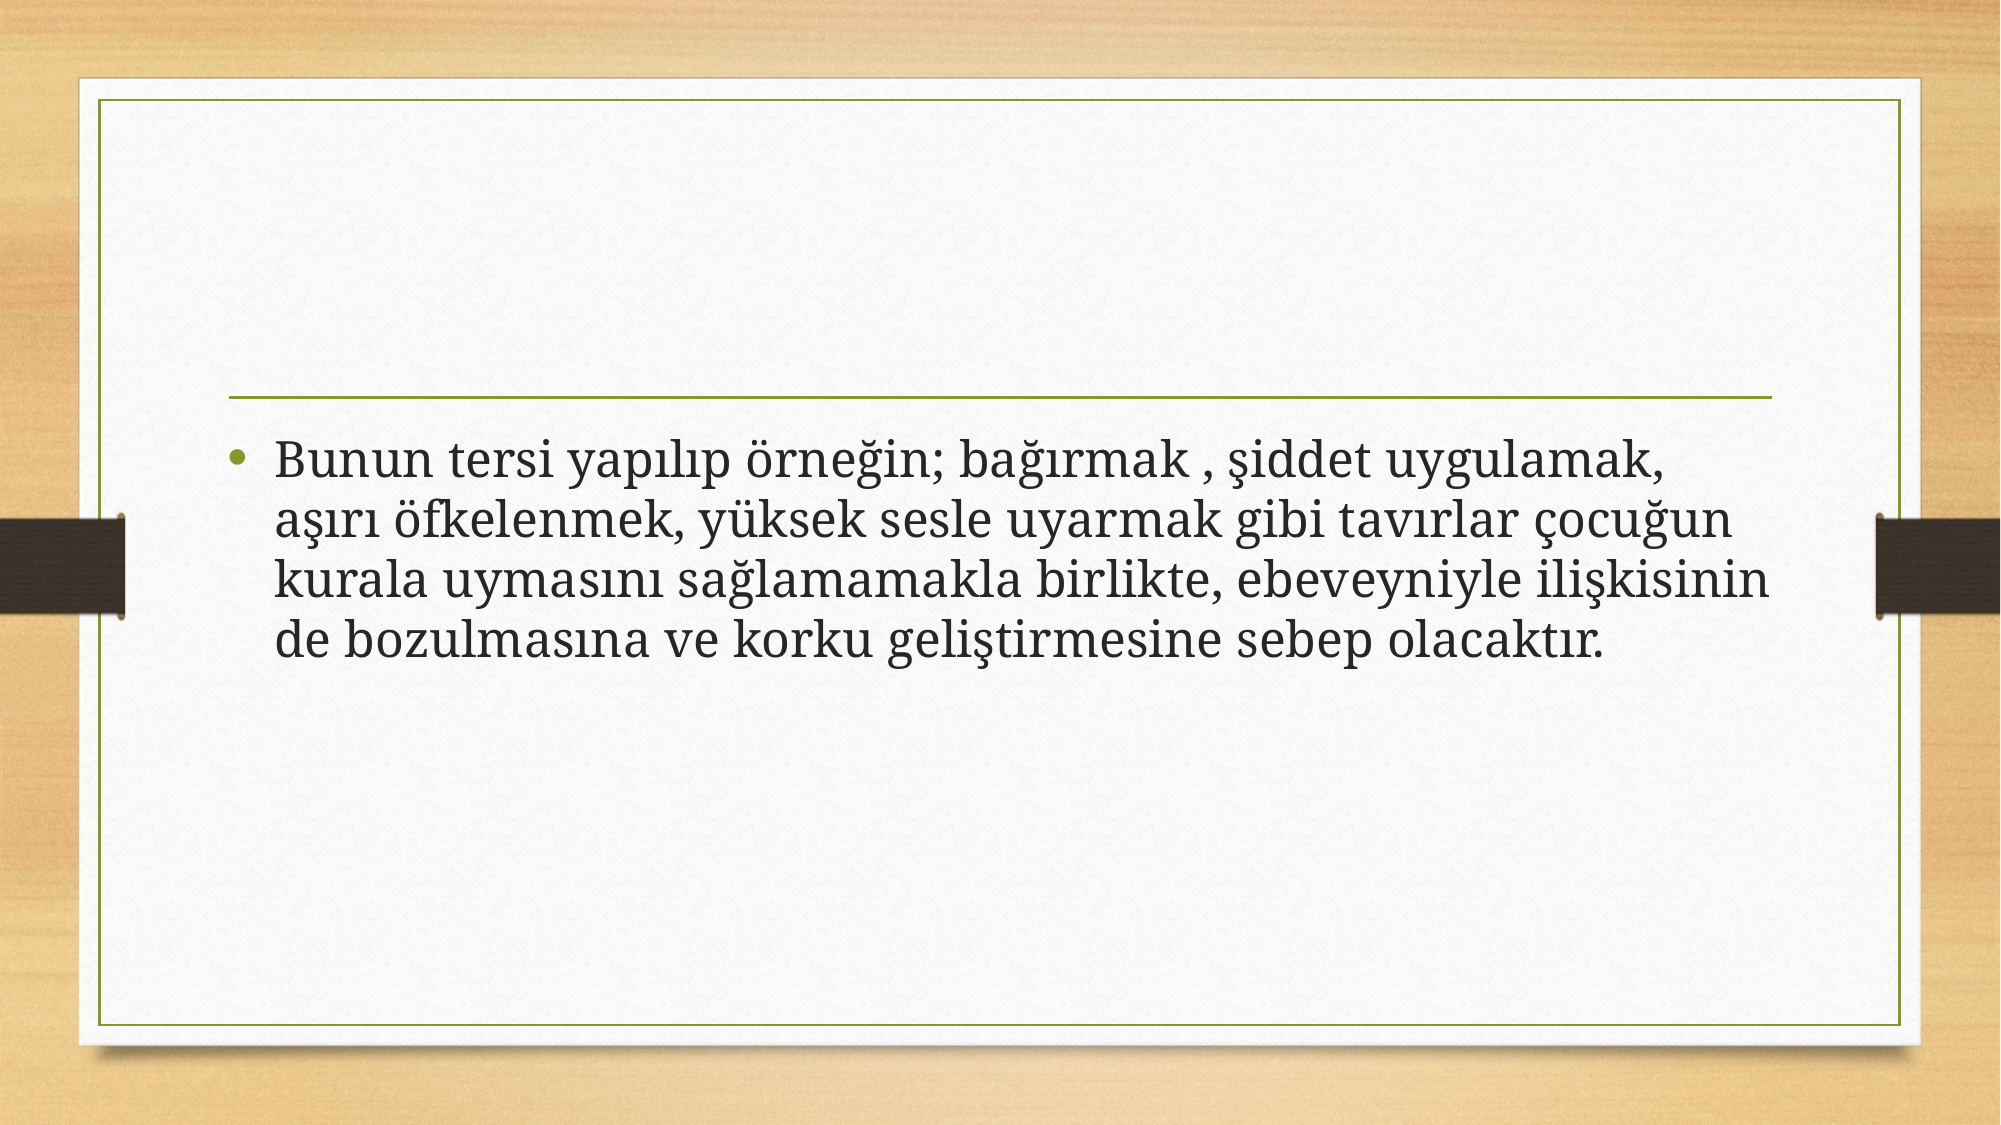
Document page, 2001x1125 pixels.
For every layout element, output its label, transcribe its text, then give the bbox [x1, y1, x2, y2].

picture [0, 0, 2001, 1125]
list Bunun tersi yapılıp örneğin; bağırmak , şiddet uygulamak, aşırı öfkelenmek, yüksek sesle uyarmak gibi tavırlar çocuğun kurala uymasını sağlamamakla birlikte, ebeveyniyle ilişkisinin de bozulmasına ve korku geliştirmesine sebep olacaktır. [212, 419, 1788, 964]
